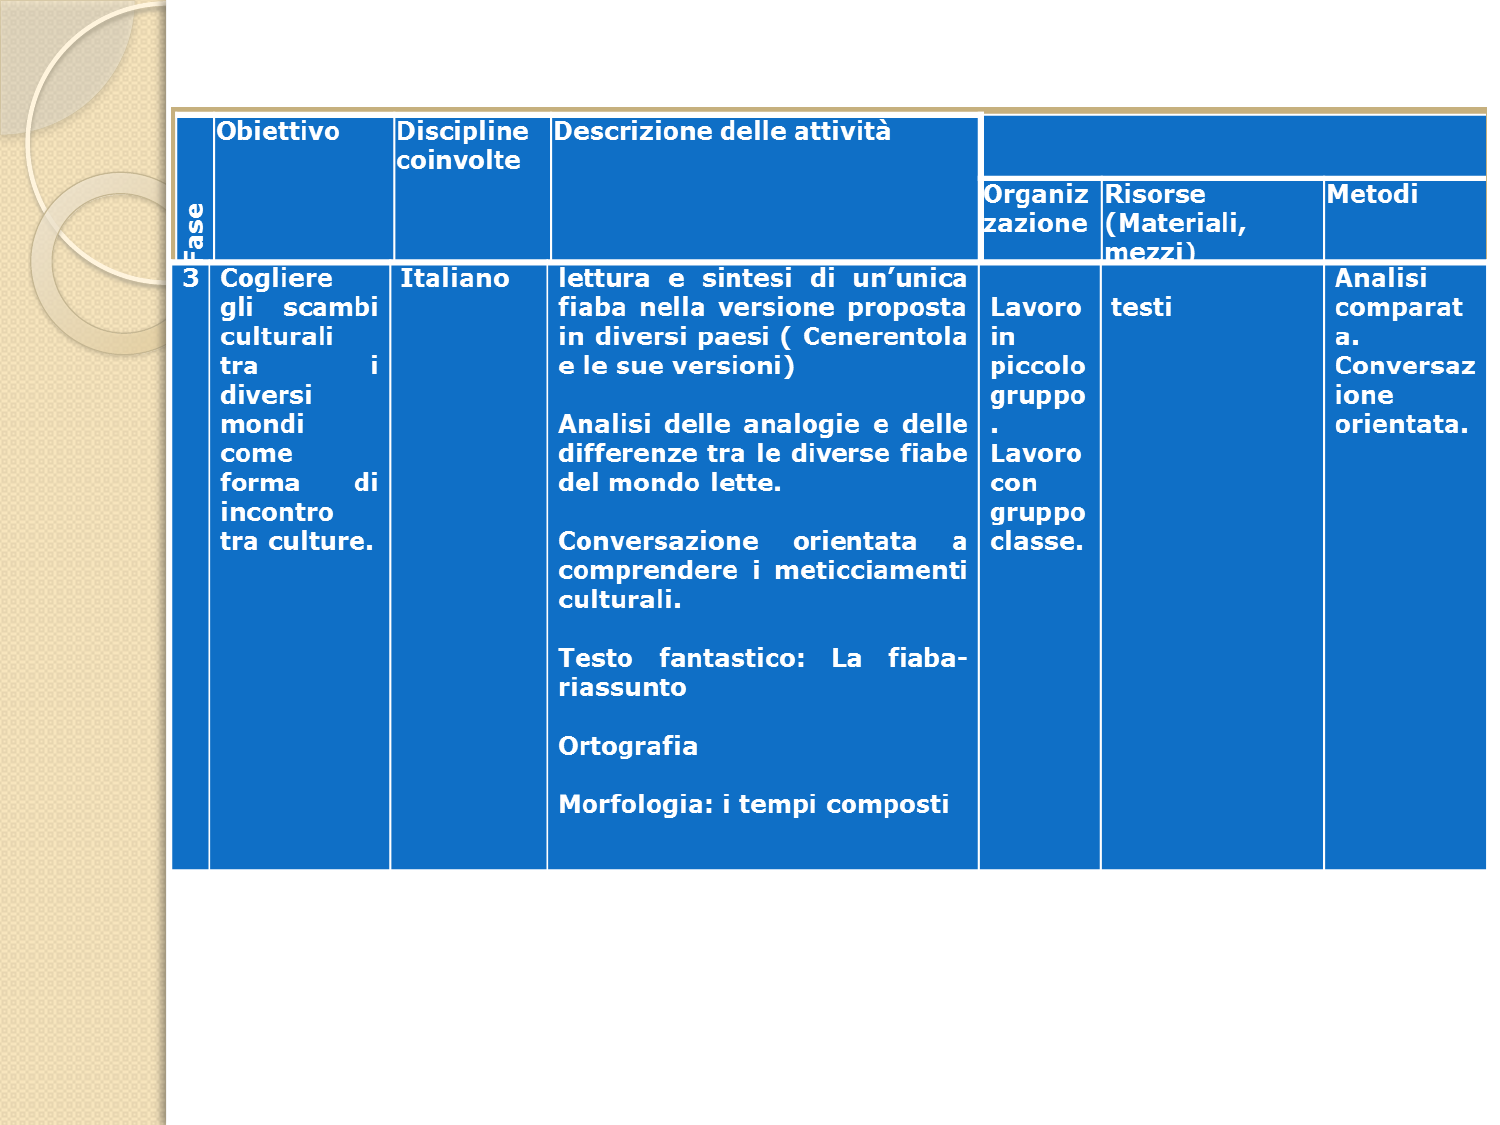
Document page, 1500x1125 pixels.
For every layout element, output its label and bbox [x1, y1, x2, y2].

picture [170, 106, 1487, 872]
